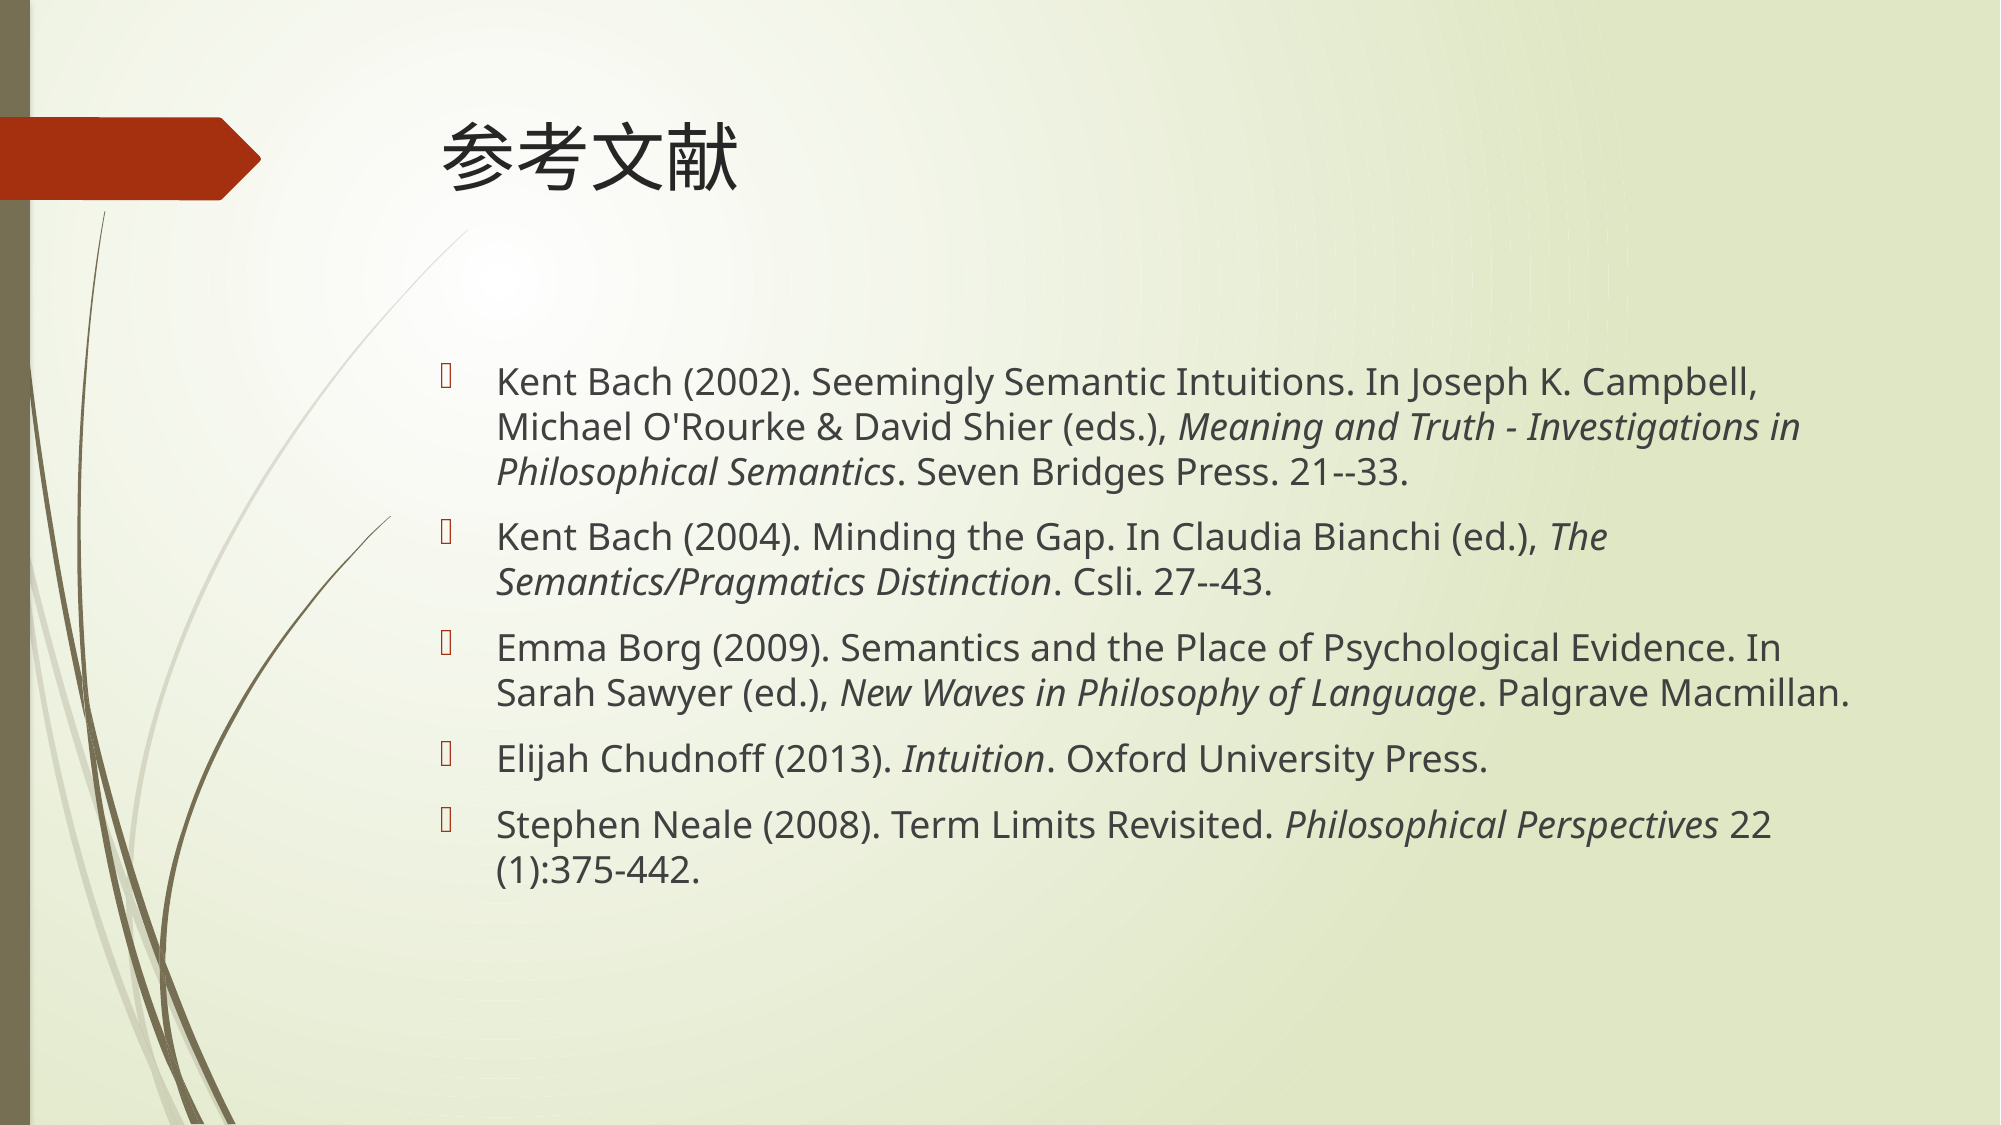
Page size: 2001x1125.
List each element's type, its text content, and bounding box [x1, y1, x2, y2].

title 参考文献 [425, 102, 1888, 313]
list Kent Bach (2002). Seemingly Semantic Intuitions. In Joseph K. Campbell, Michael O'Rourke & David Shier (eds.), Meaning and Truth - Investigations in Philosophical Semantics. Seven Bridges Press. 21--33. Kent Bach (2004). Minding the Gap. In Claudia Bianchi (ed.), The Semantics/Pragmatics Distinction. Csli. 27--43. Emma Borg (2009). Semantics and the Place of Psychological Evidence. In Sarah Sawyer (ed.), New Waves in Philosophy of Language. Palgrave Macmillan. Elijah Chudnoff (2013). Intuition. Oxford University Press. Stephen Neale (2008). Term Limits Revisited. Philosophical Perspectives 22 (1):375-442. [424, 350, 1888, 970]
